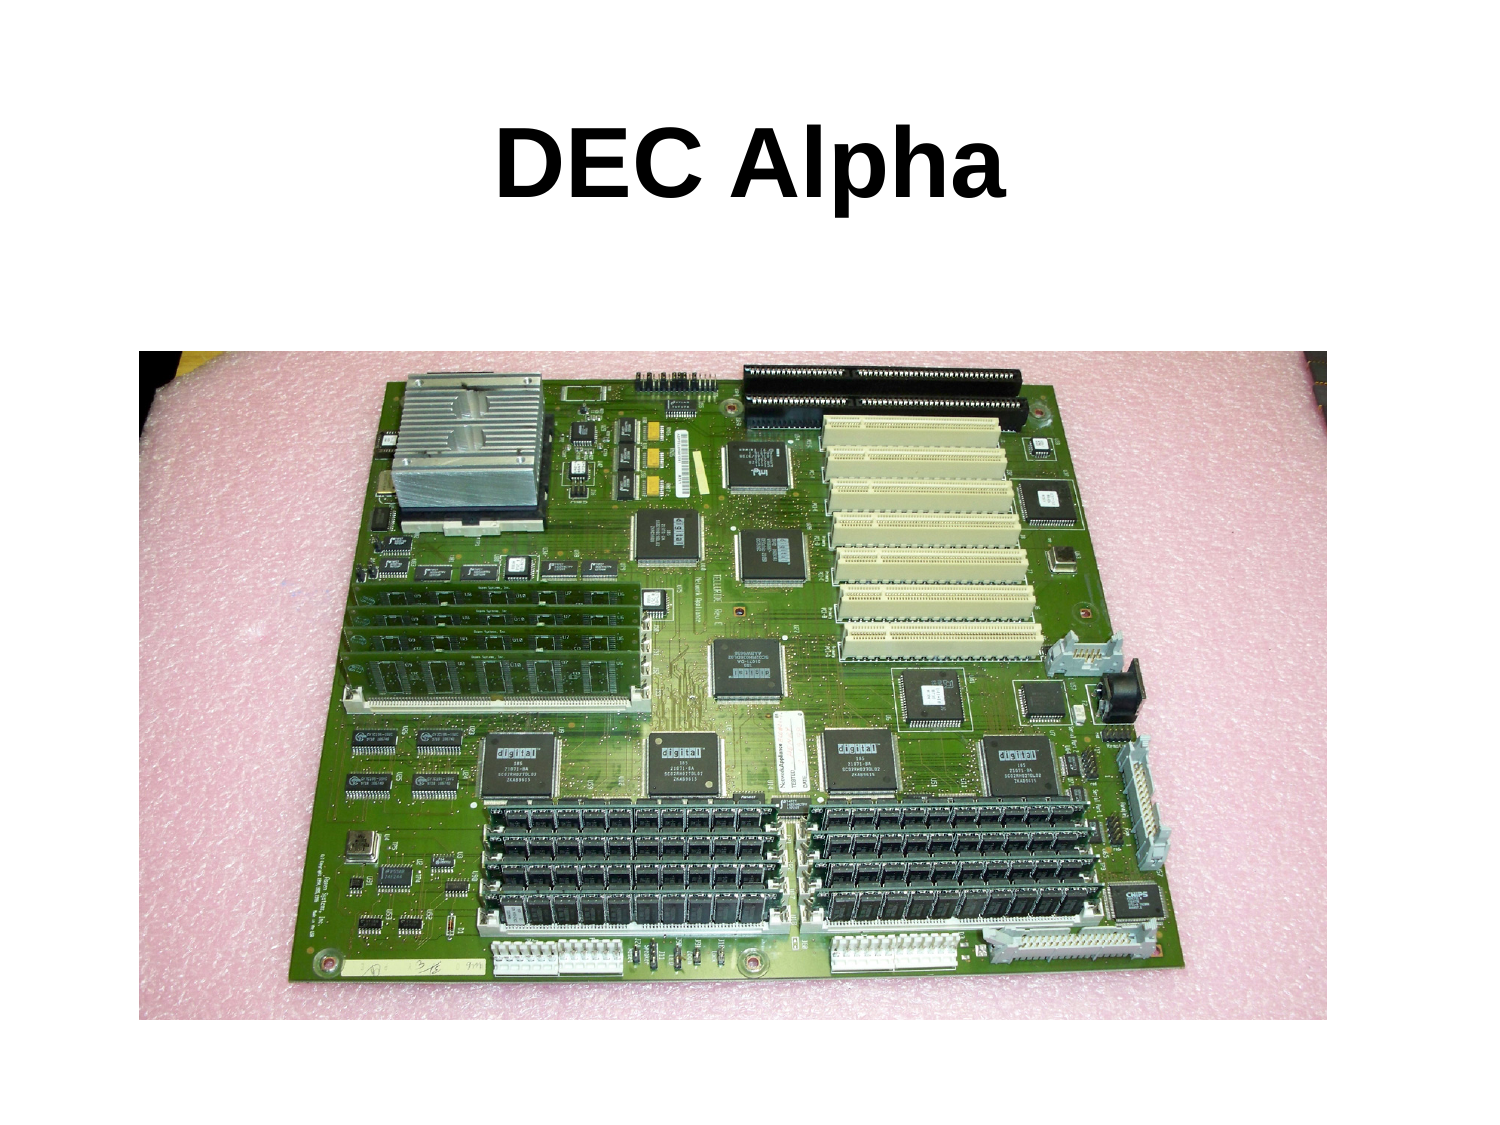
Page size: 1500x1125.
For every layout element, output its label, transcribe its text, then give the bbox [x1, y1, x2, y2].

picture [139, 351, 1327, 1020]
title DEC Alpha [75, 45, 1425, 233]
